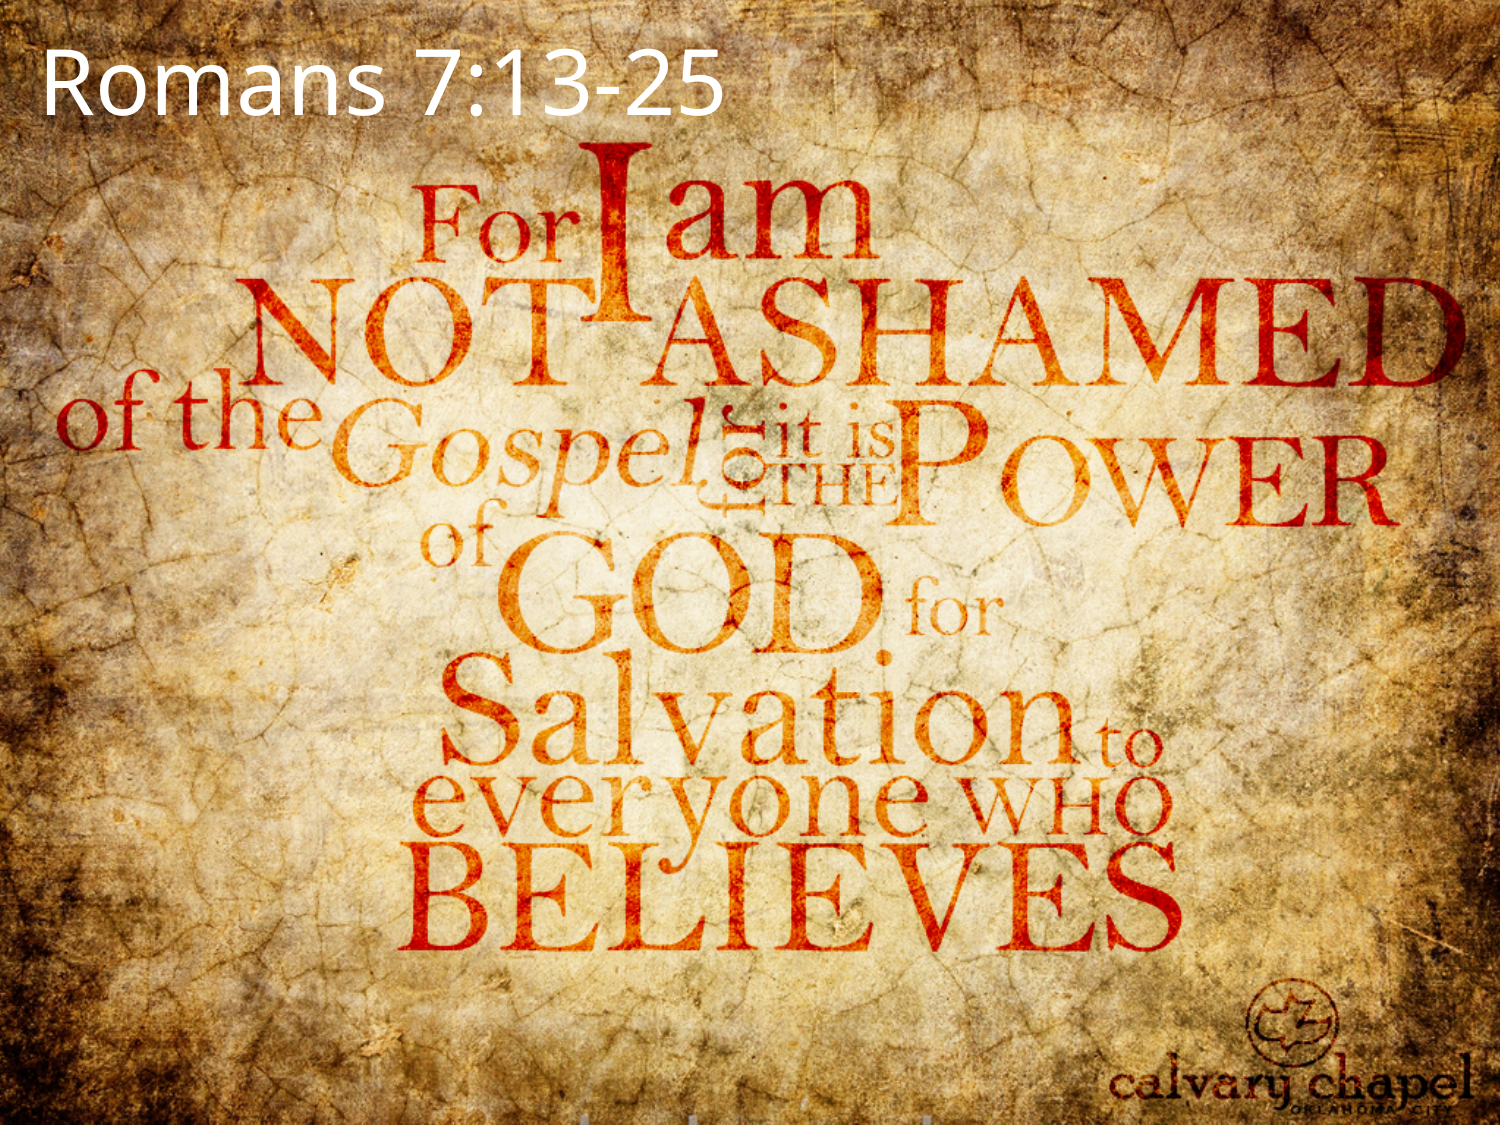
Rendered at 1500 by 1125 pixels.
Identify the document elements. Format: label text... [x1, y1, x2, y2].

picture [0, 0, 1500, 1125]
text_box Romans 7:13-25 [54, 0, 1059, 160]
